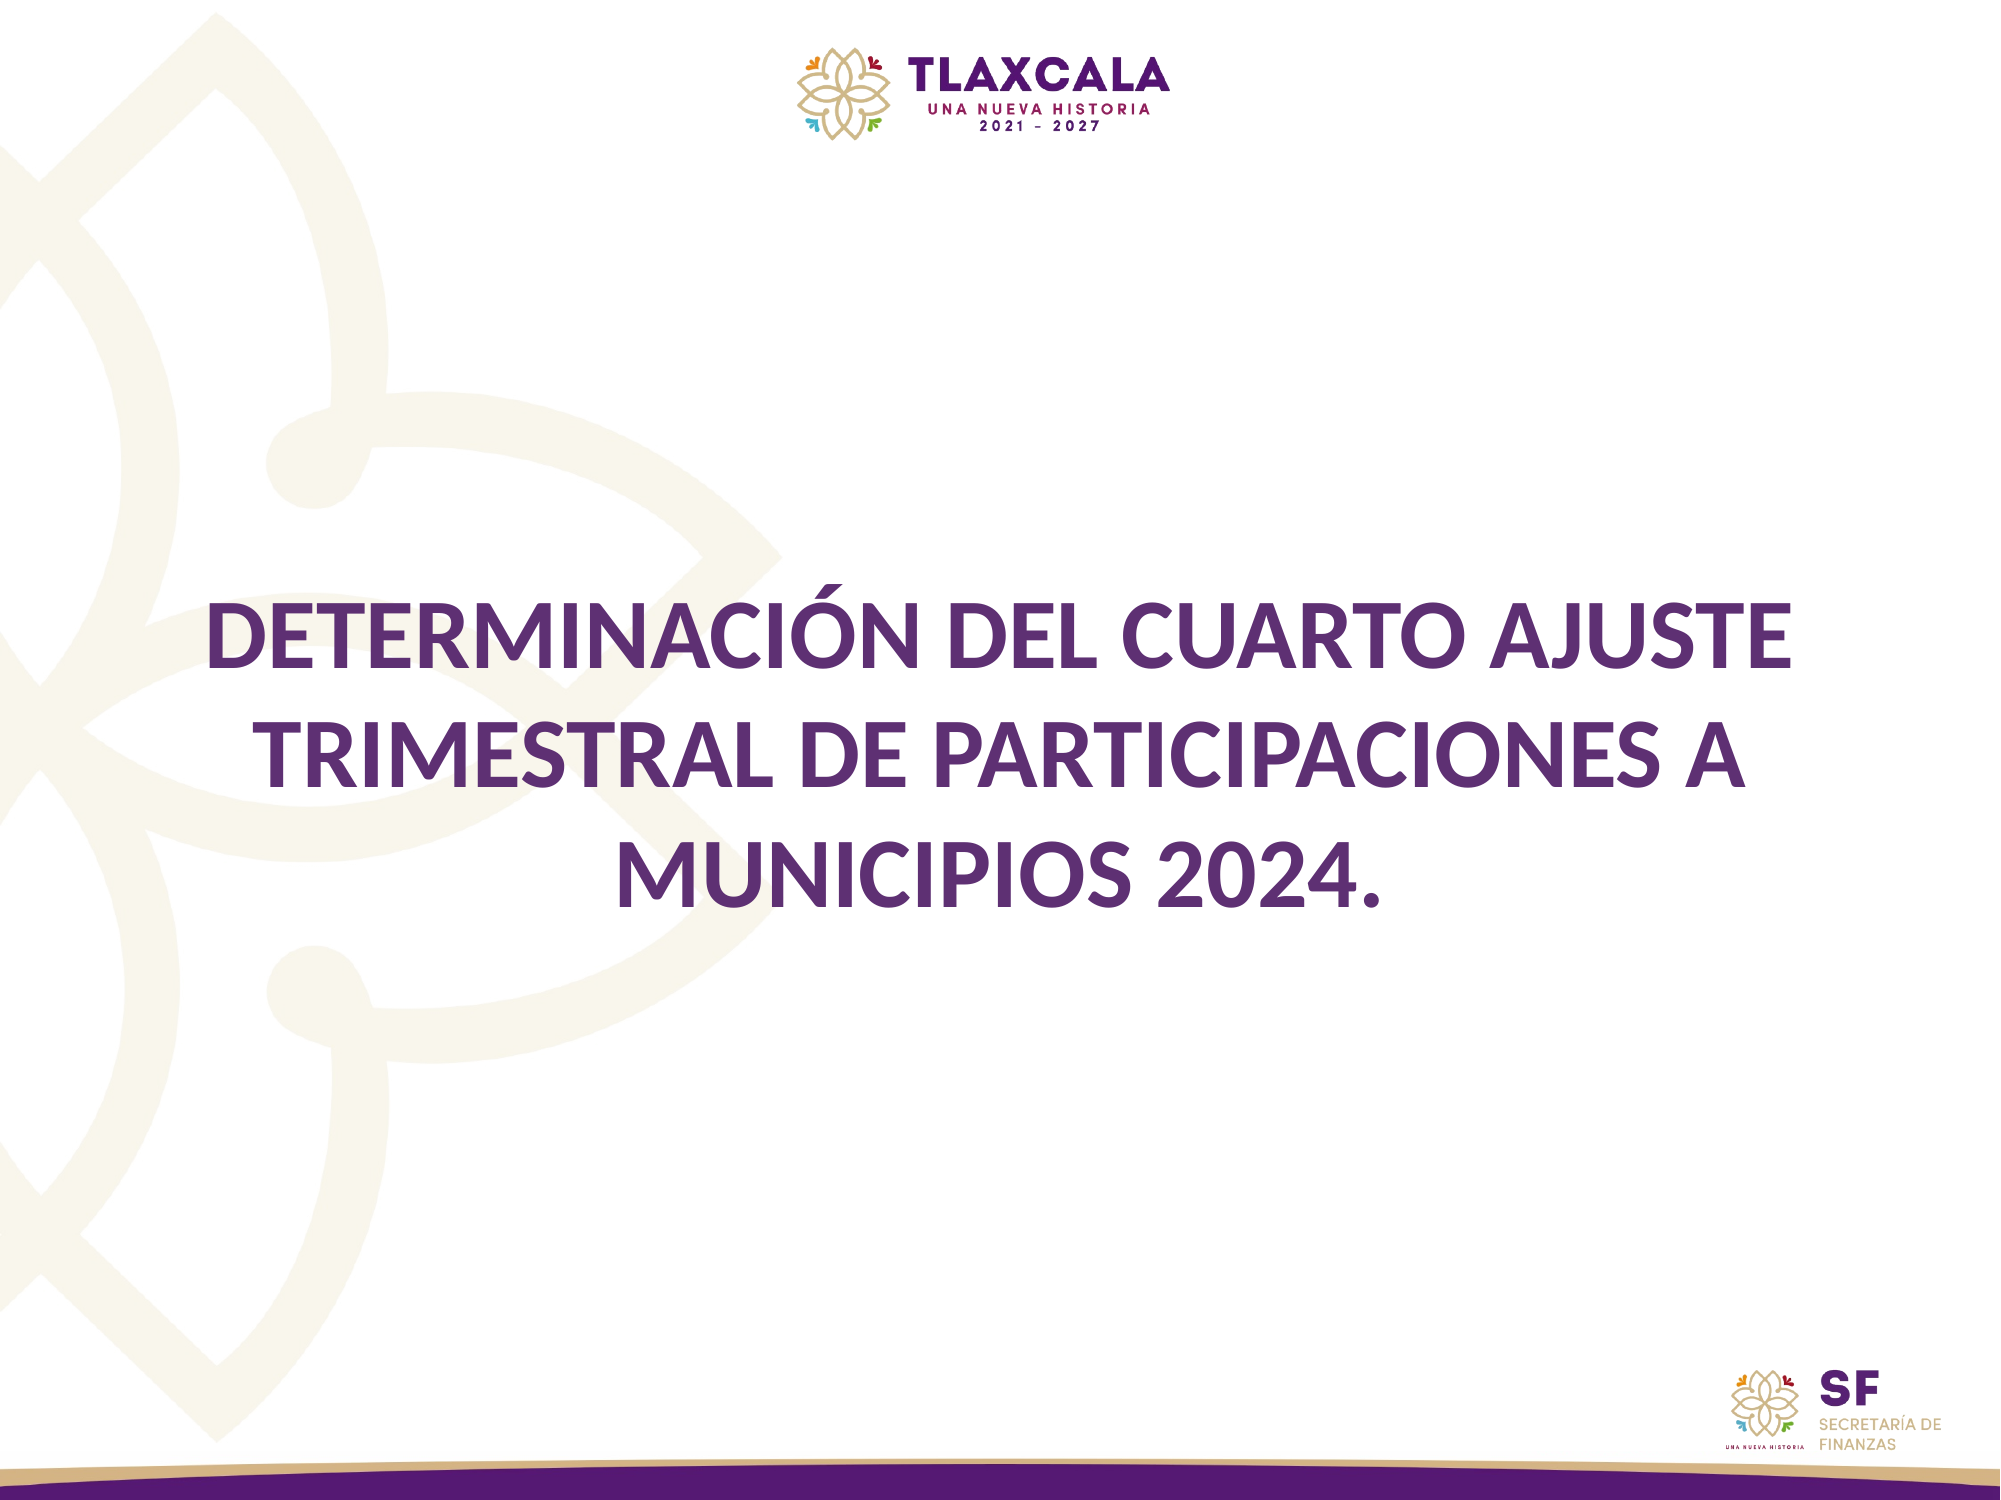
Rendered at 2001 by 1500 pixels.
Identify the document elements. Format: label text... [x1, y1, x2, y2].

picture [0, 0, 2000, 1500]
text_box DETERMINACIÓN DEL CUARTO AJUSTE TRIMESTRAL DE PARTICIPACIONES A MUNICIPIOS 2024. [135, 560, 1865, 936]
